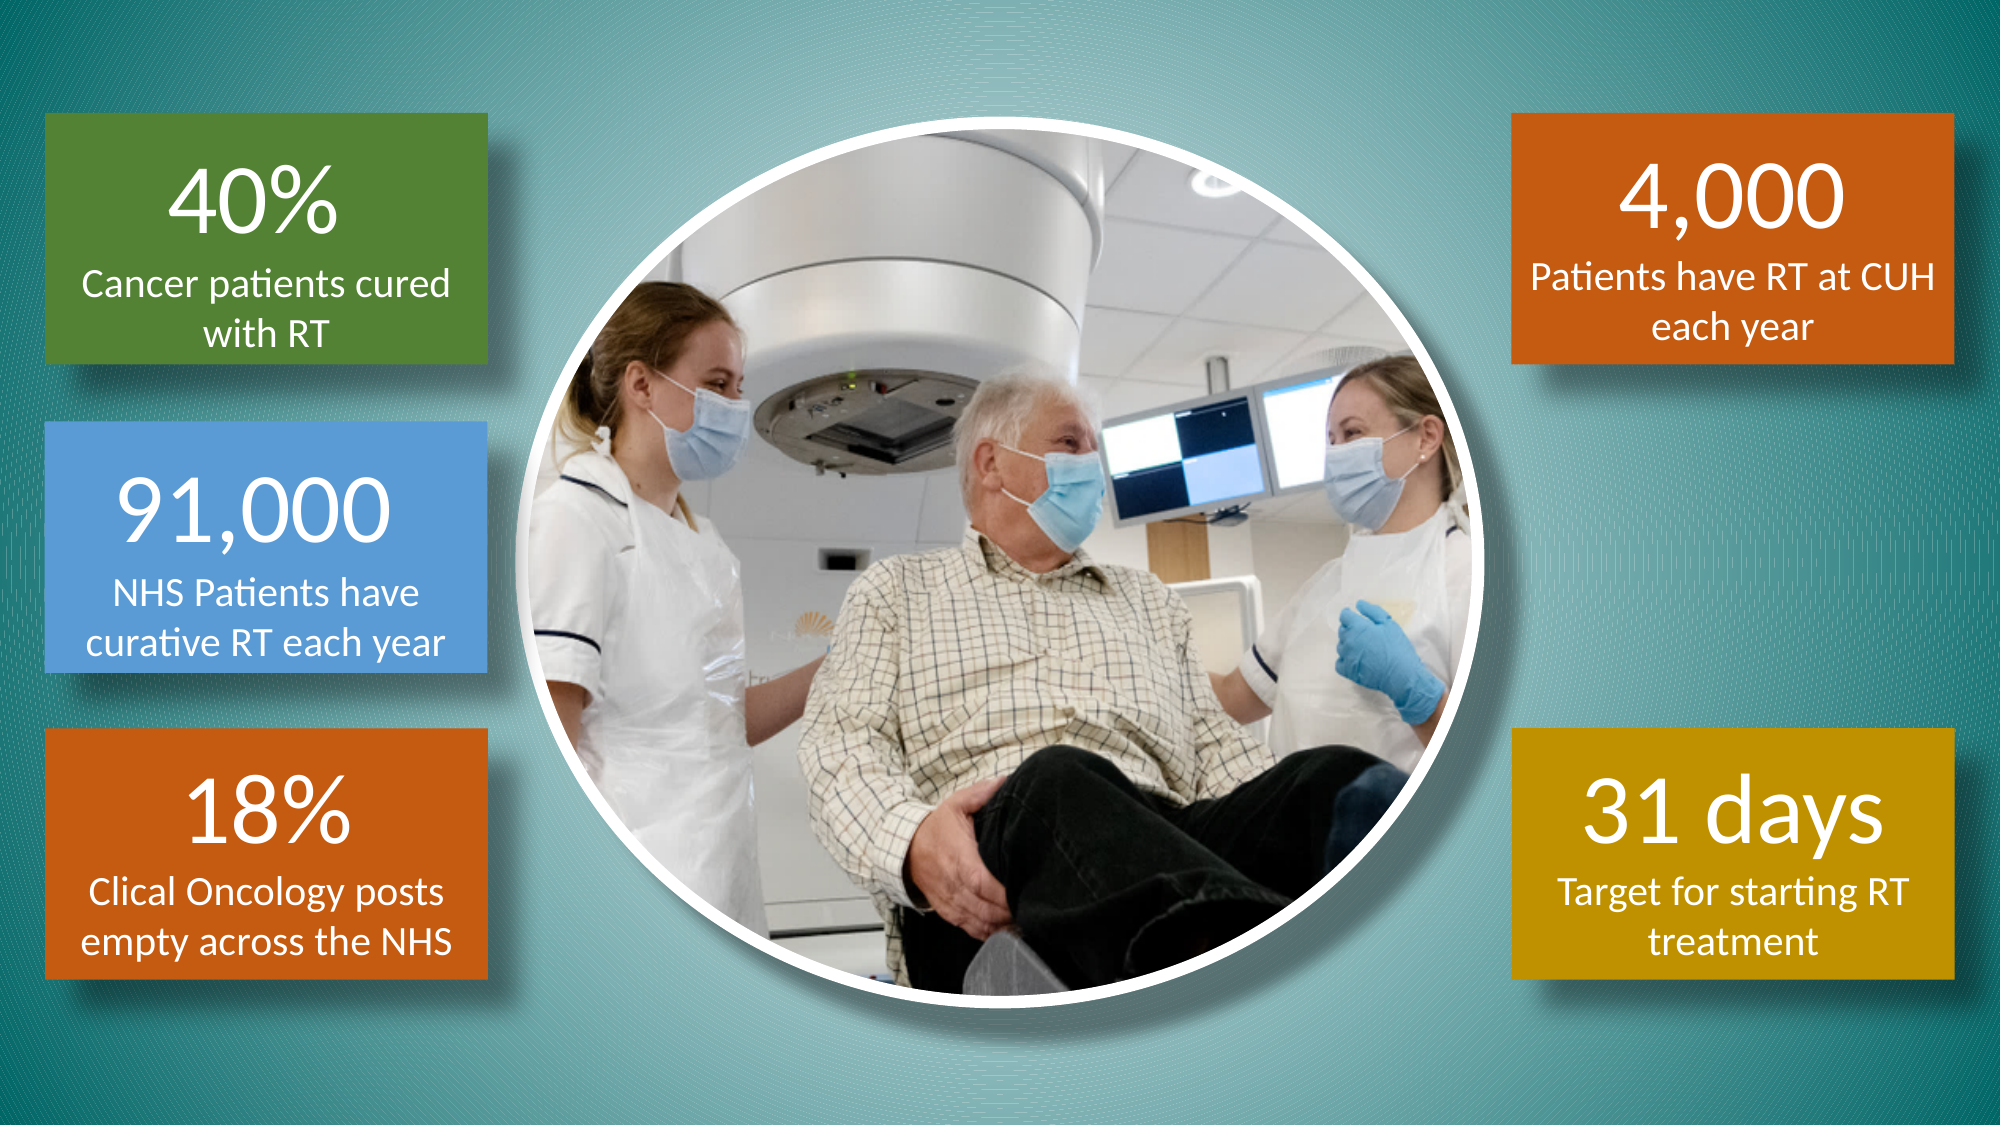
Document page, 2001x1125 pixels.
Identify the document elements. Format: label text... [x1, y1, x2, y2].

text_box 4,000 Patients have RT at CUH each year [1510, 112, 1955, 365]
text_box 31 days Target for starting RT treatment [1511, 727, 1956, 981]
picture [521, 122, 1479, 1003]
text_box 18% Clical Oncology posts empty across the NHS [44, 727, 489, 981]
text_box 91,000 NHS Patients have curative RT each year [44, 420, 488, 674]
text_box 40% Cancer patients cured with RT [44, 112, 489, 365]
